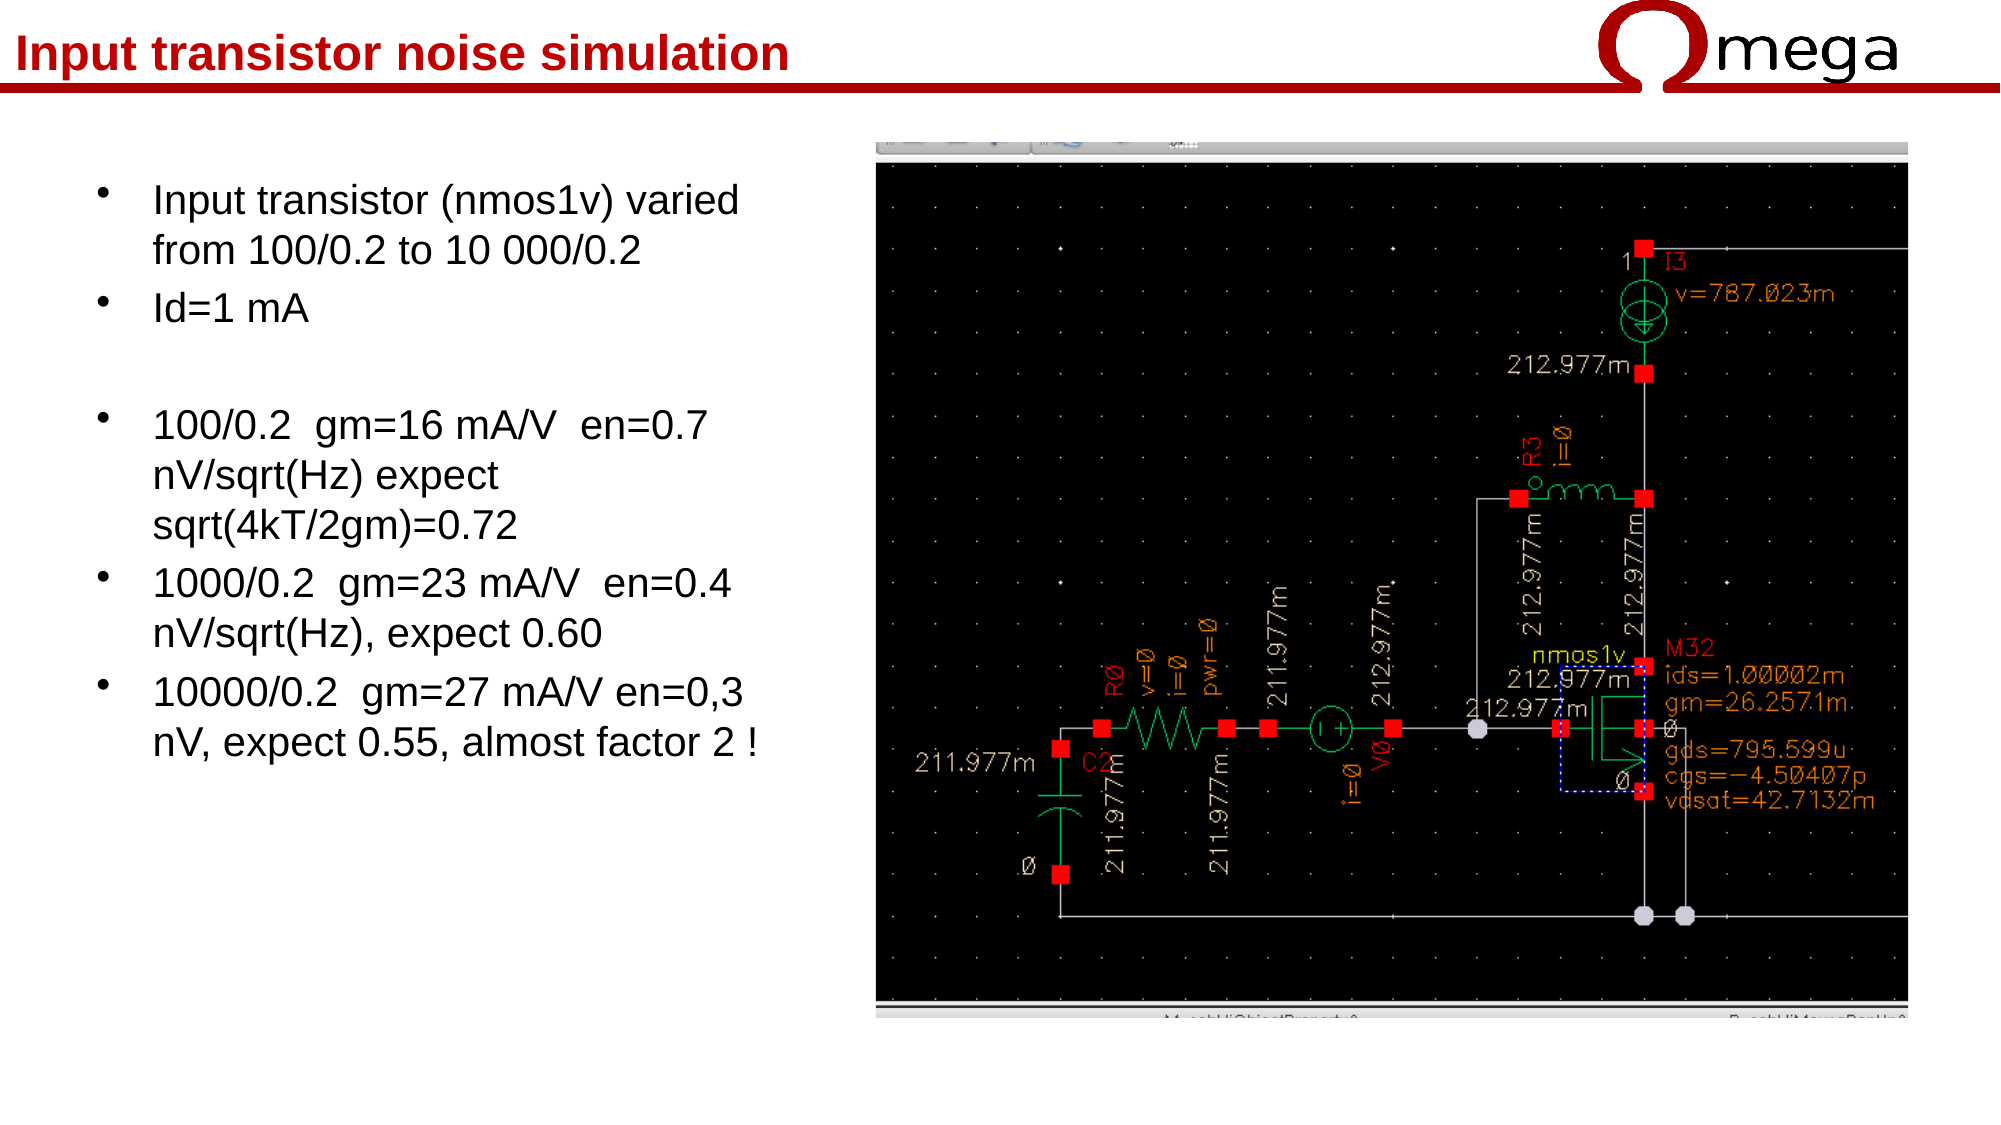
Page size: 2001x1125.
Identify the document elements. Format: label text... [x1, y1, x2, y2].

picture [875, 142, 1909, 1018]
title Input transistor noise simulation [0, 0, 1497, 102]
picture [1497, 0, 2000, 93]
list Input transistor (nmos1v) varied from 100/0.2 to 10 000/0.2 Id=1 mA 100/0.2 gm=16 mA/V en=0.7 nV/sqrt(Hz) expect sqrt(4kT/2gm)=0.72 1000/0.2 gm=23 mA/V en=0.4 nV/sqrt(Hz), expect 0.60 10000/0.2 gm=27 mA/V en=0,3 nV, expect 0.55, almost factor 2 ! [81, 165, 791, 1029]
